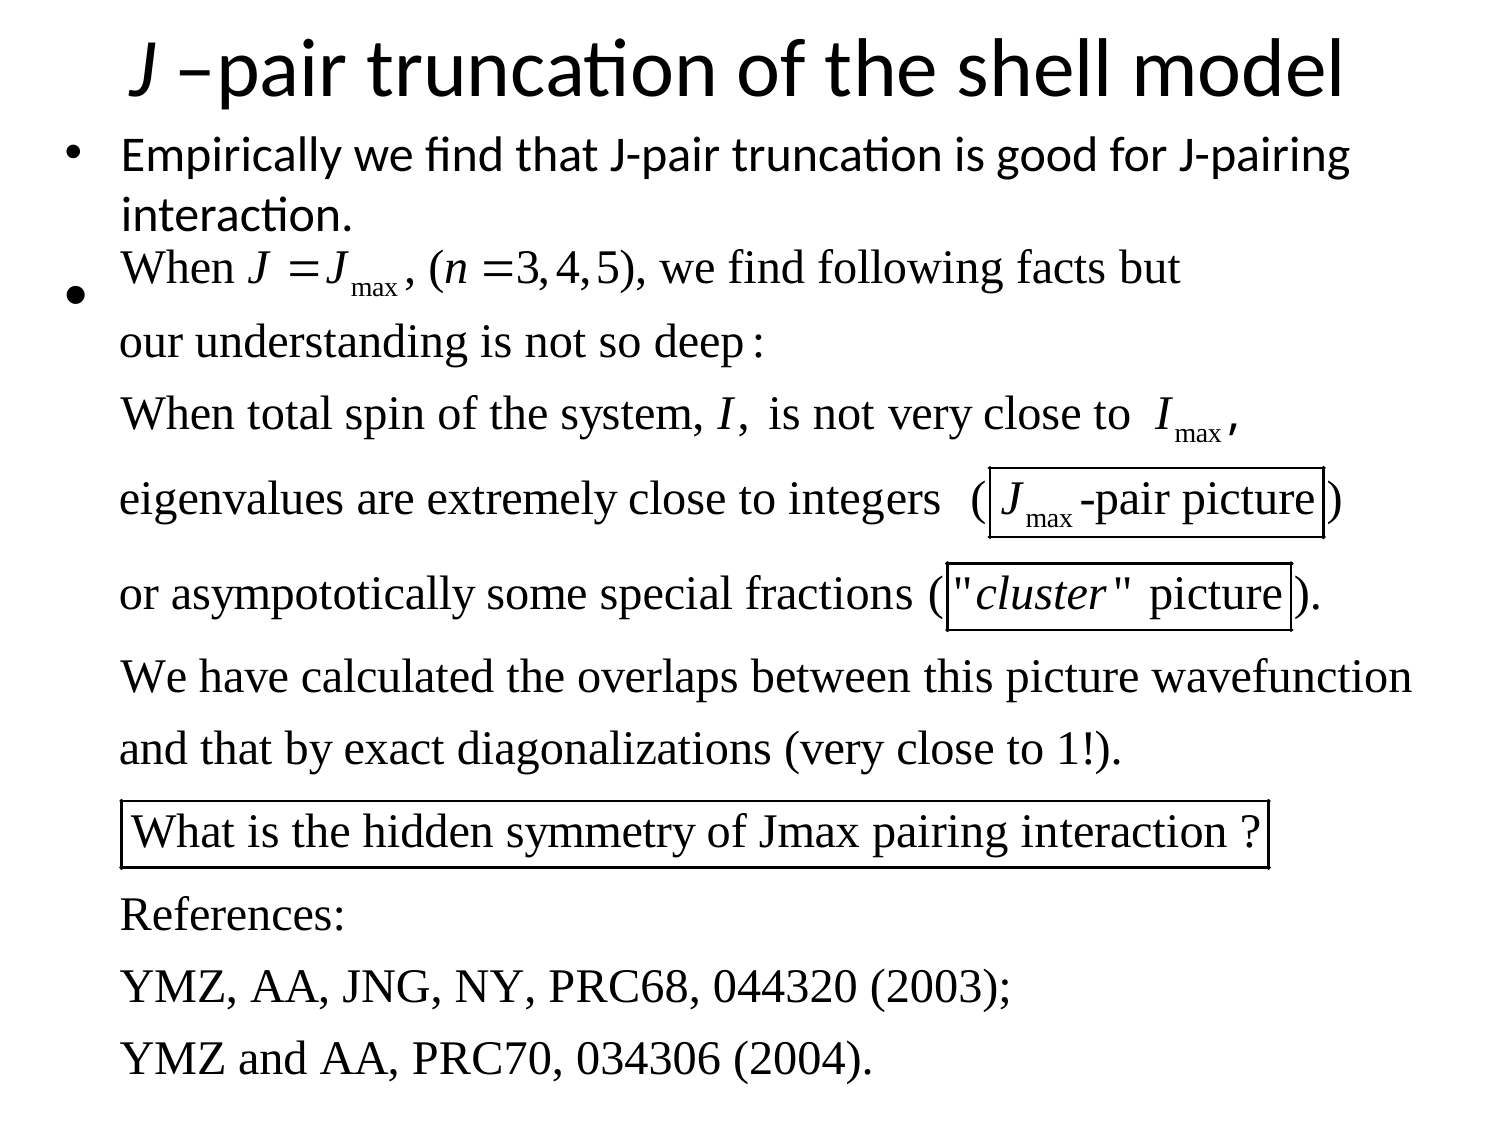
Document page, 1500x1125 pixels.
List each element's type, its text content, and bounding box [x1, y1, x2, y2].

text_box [111, 236, 1435, 1095]
list Empirically we find that J-pair truncation is good for J-pairing interaction. [49, 113, 1451, 988]
title J –pair truncation of the shell model [41, 0, 1436, 126]
